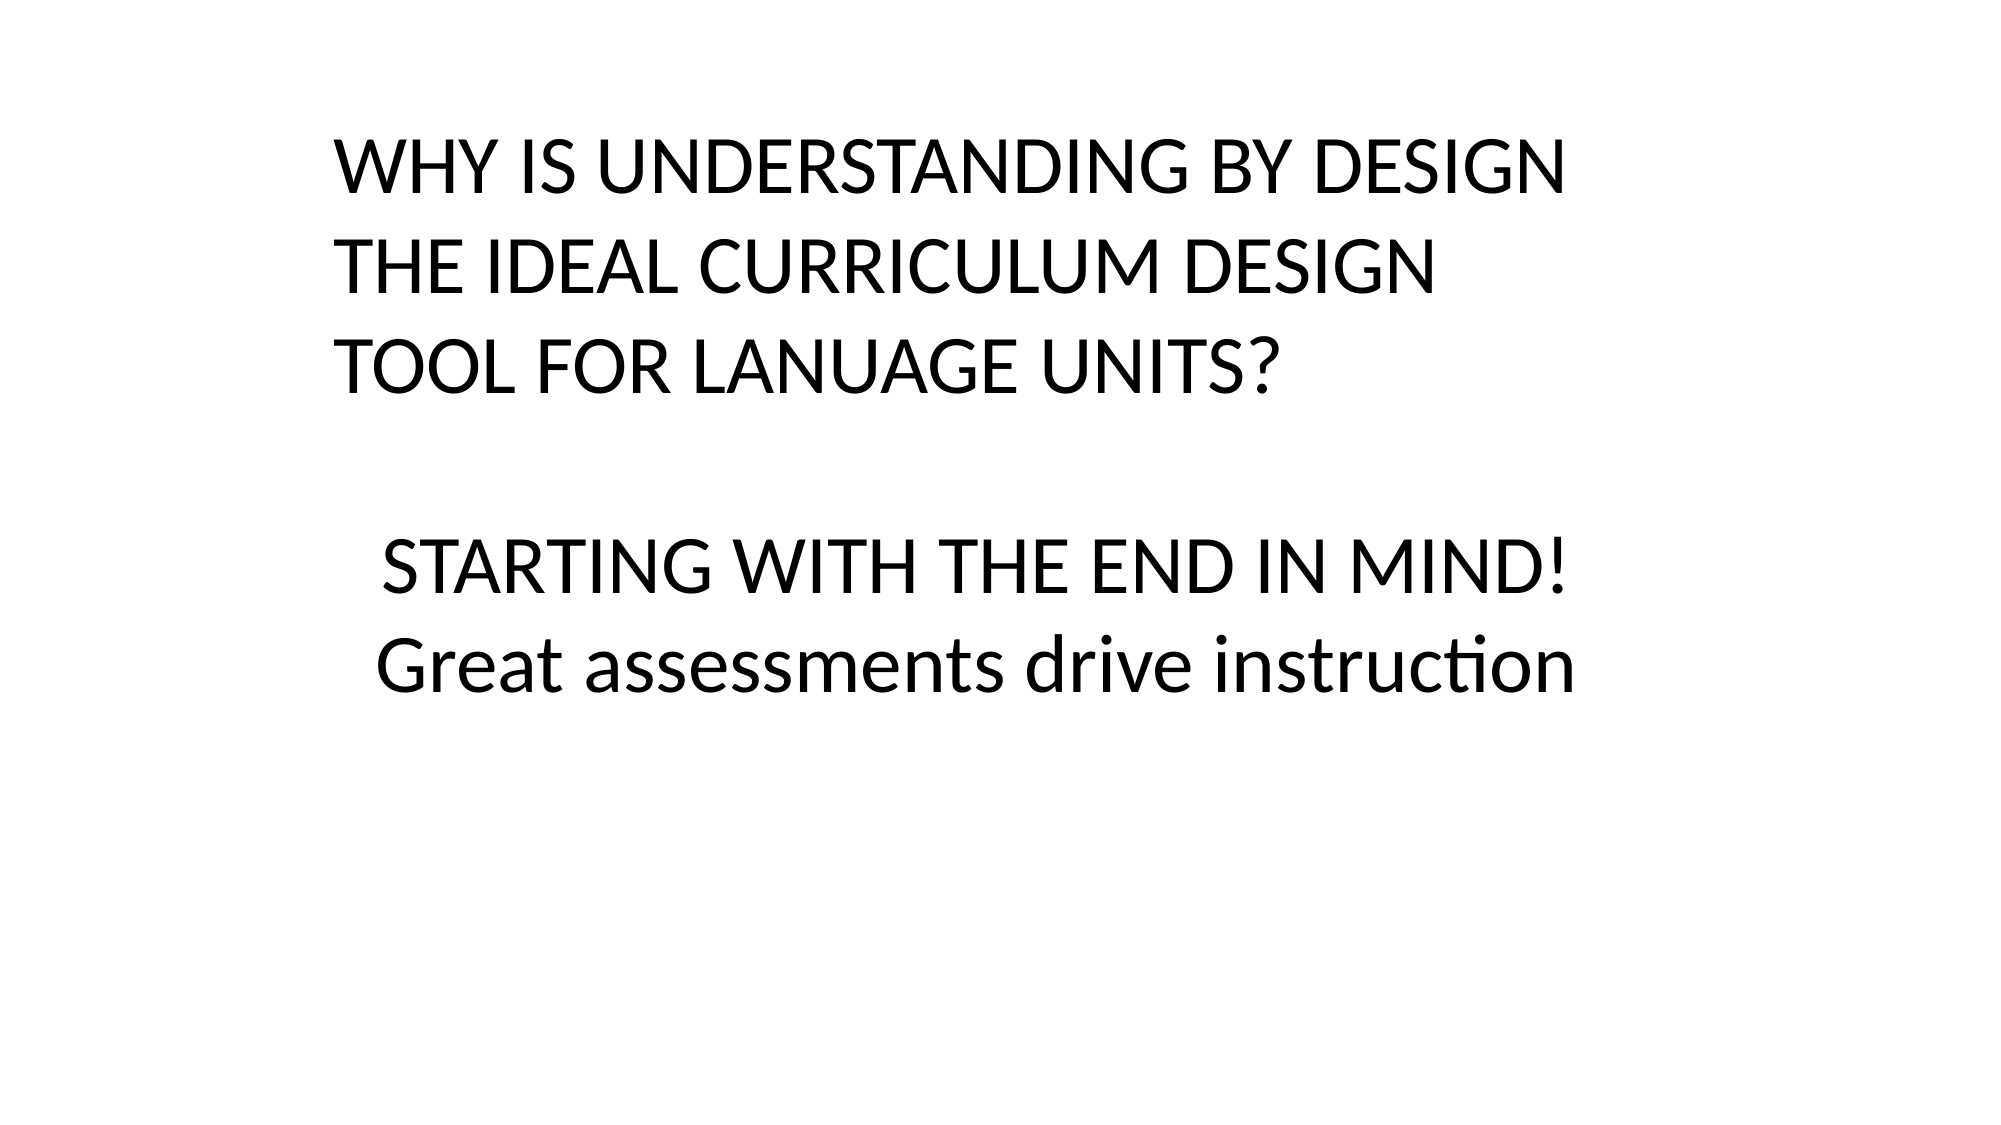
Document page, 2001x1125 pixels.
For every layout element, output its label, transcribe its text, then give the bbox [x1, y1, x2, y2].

text_box WHY IS UNDERSTANDING BY DESIGN THE IDEAL CURRICULUM DESIGN TOOL FOR LANUAGE UNITS? STARTING WITH THE END IN MIND! Great assessments drive instruction [318, 102, 1636, 717]
